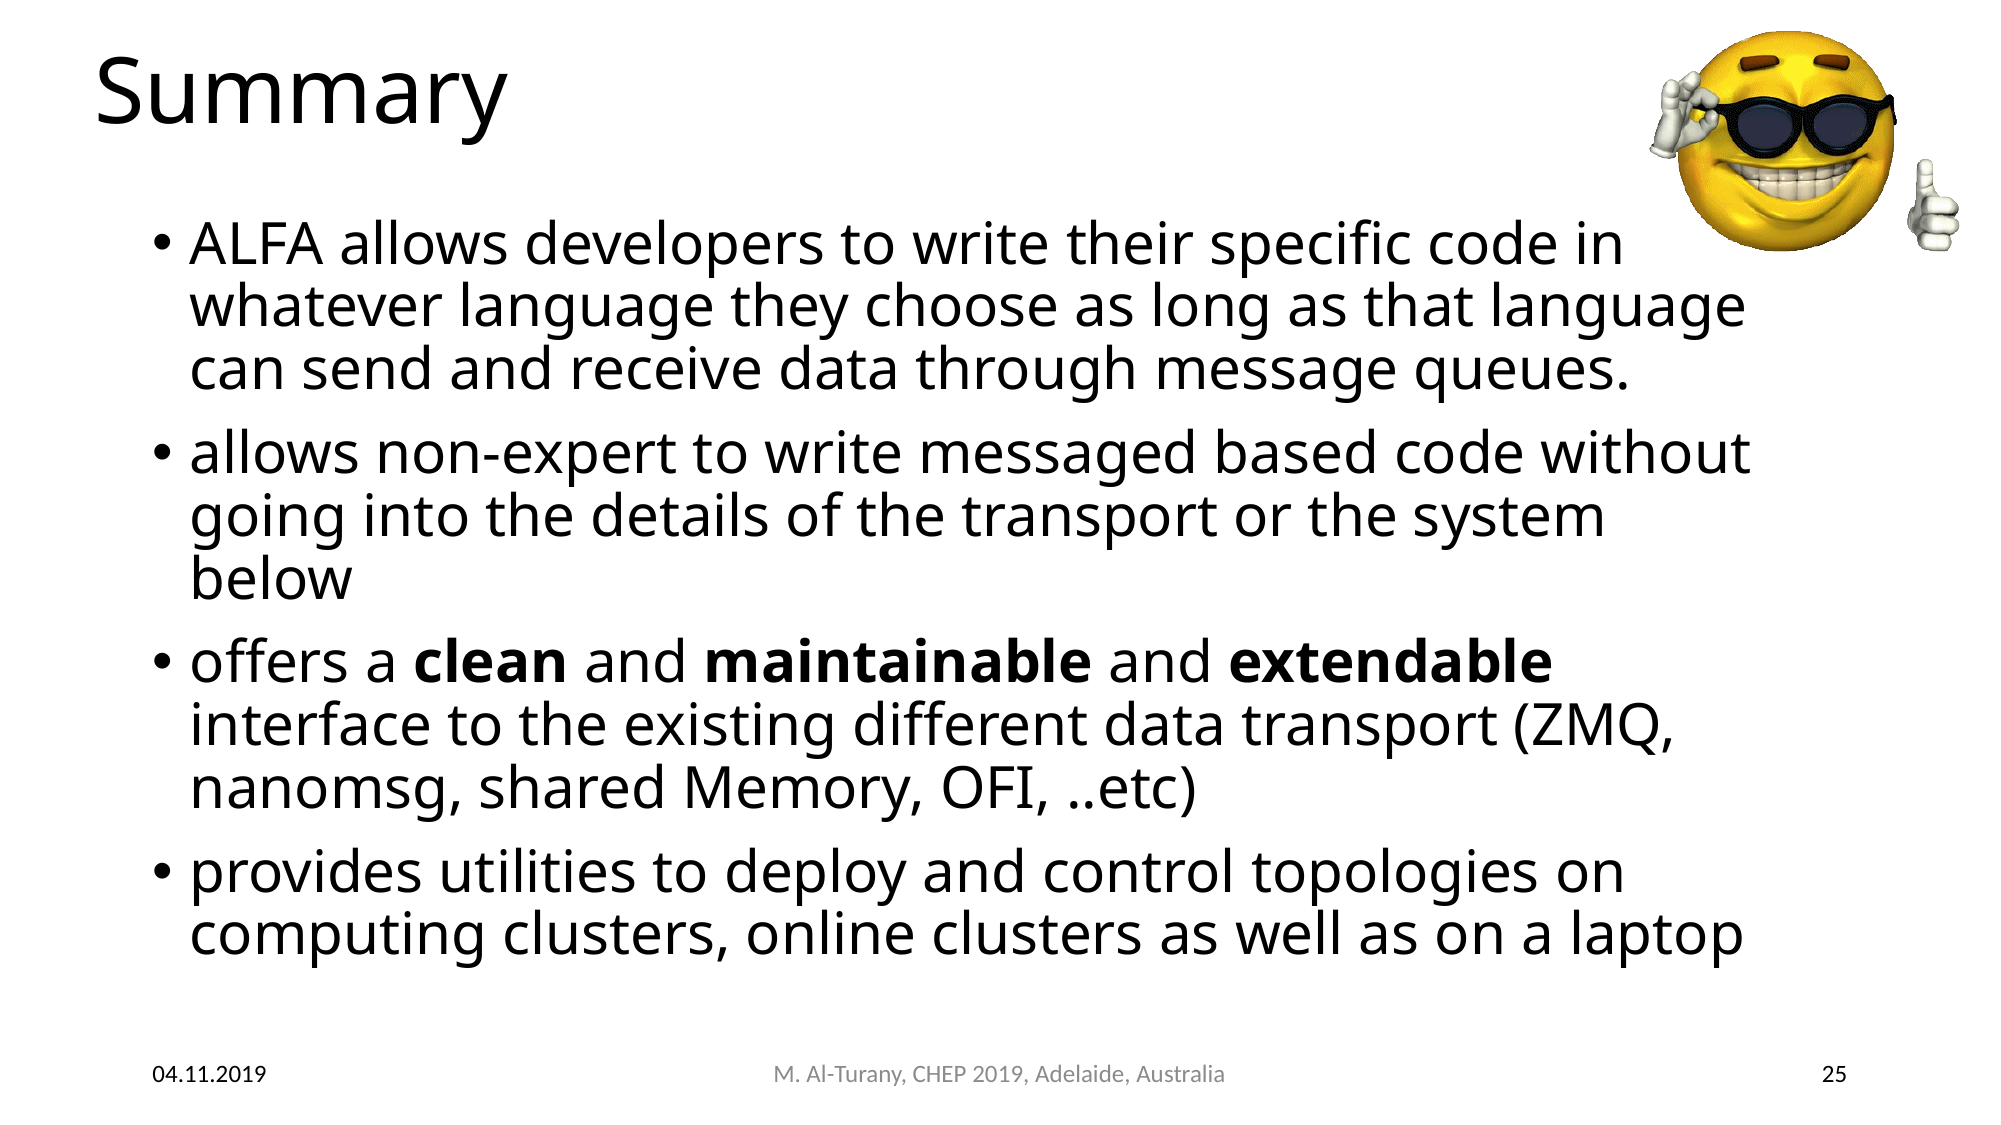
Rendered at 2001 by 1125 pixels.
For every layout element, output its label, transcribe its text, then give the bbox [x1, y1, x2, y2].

footer M. Al-Turany, CHEP 2019, Adelaide, Australia [662, 1042, 1338, 1103]
list ALFA allows developers to write their specific code in whatever language they choose as long as that language can send and receive data through message queues. allows non-expert to write messaged based code without going into the details of the transport or the system below offers a clean and maintainable and extendable interface to the existing different data transport (ZMQ, nanomsg, shared Memory, OFI, ..etc) provides utilities to deploy and control topologies on computing clusters, online clusters as well as on a laptop [137, 206, 1784, 1006]
picture [1614, 0, 1981, 263]
slide_number 25 [1412, 1042, 1863, 1103]
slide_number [137, 1042, 588, 1103]
title Summary [79, 0, 1614, 188]
